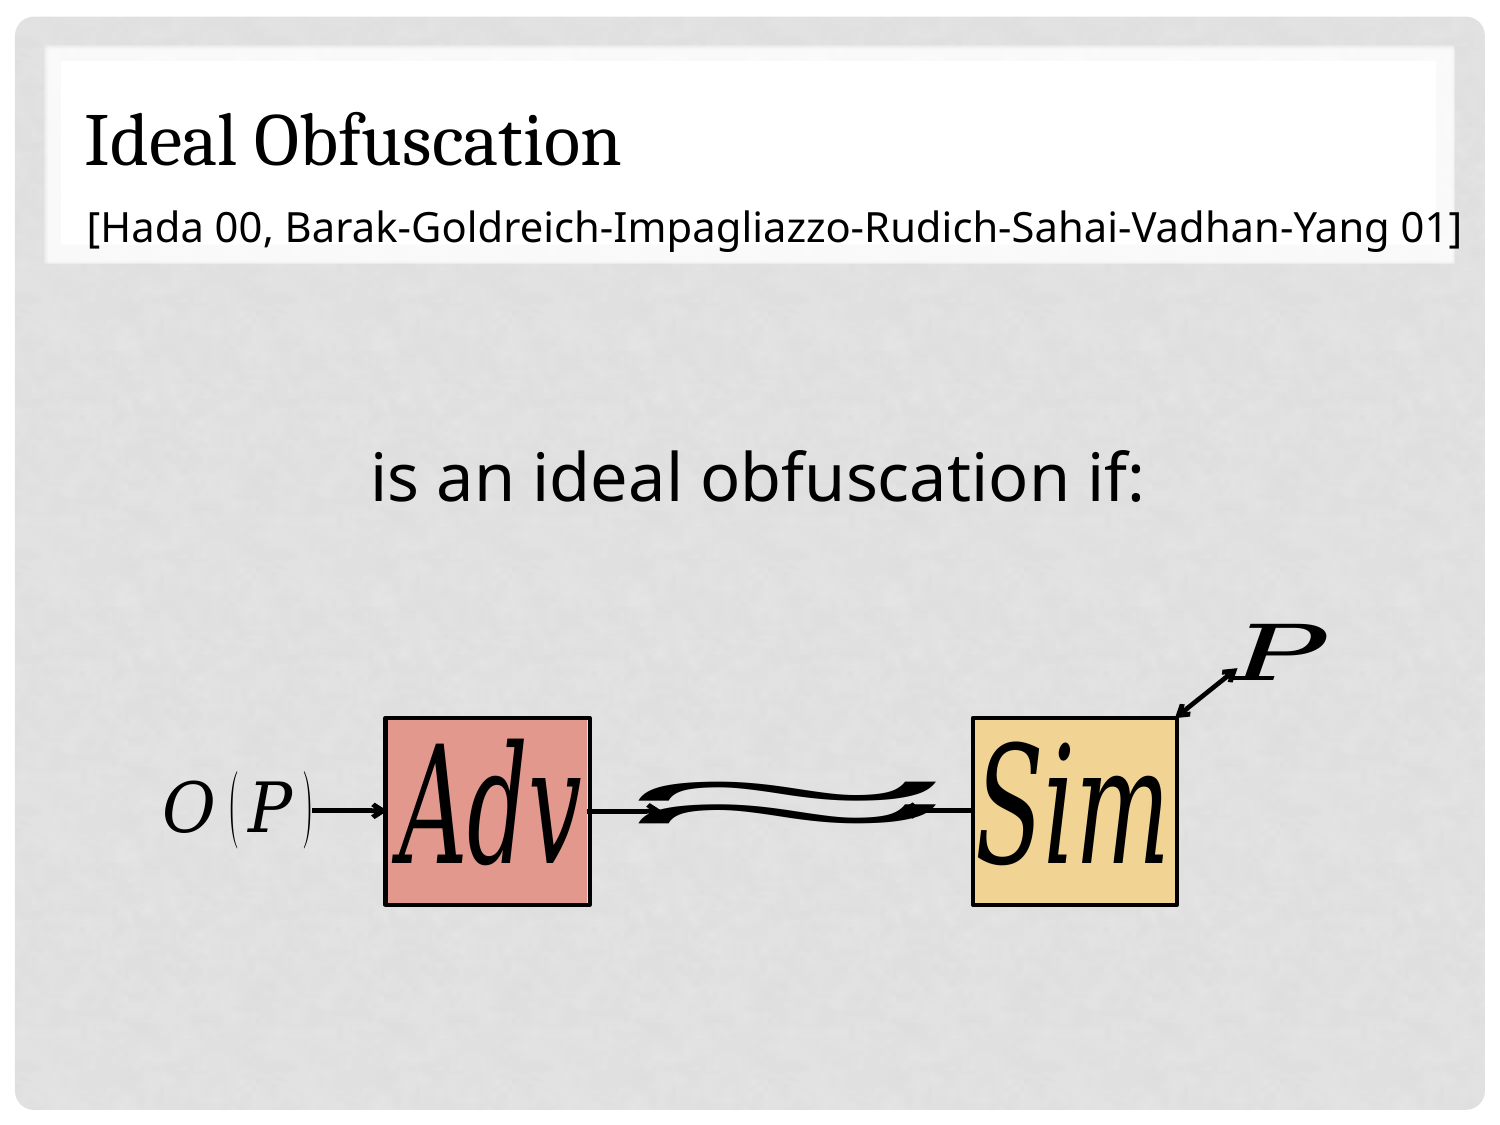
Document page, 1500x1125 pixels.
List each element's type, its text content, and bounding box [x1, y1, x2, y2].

text_box [Hada 00, Barak-Goldreich-Impagliazzo-Rudich-Sahai-Vadhan-Yang 01] [71, 193, 1497, 259]
title Ideal Obfuscation [69, 50, 1425, 221]
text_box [1174, 667, 1238, 719]
